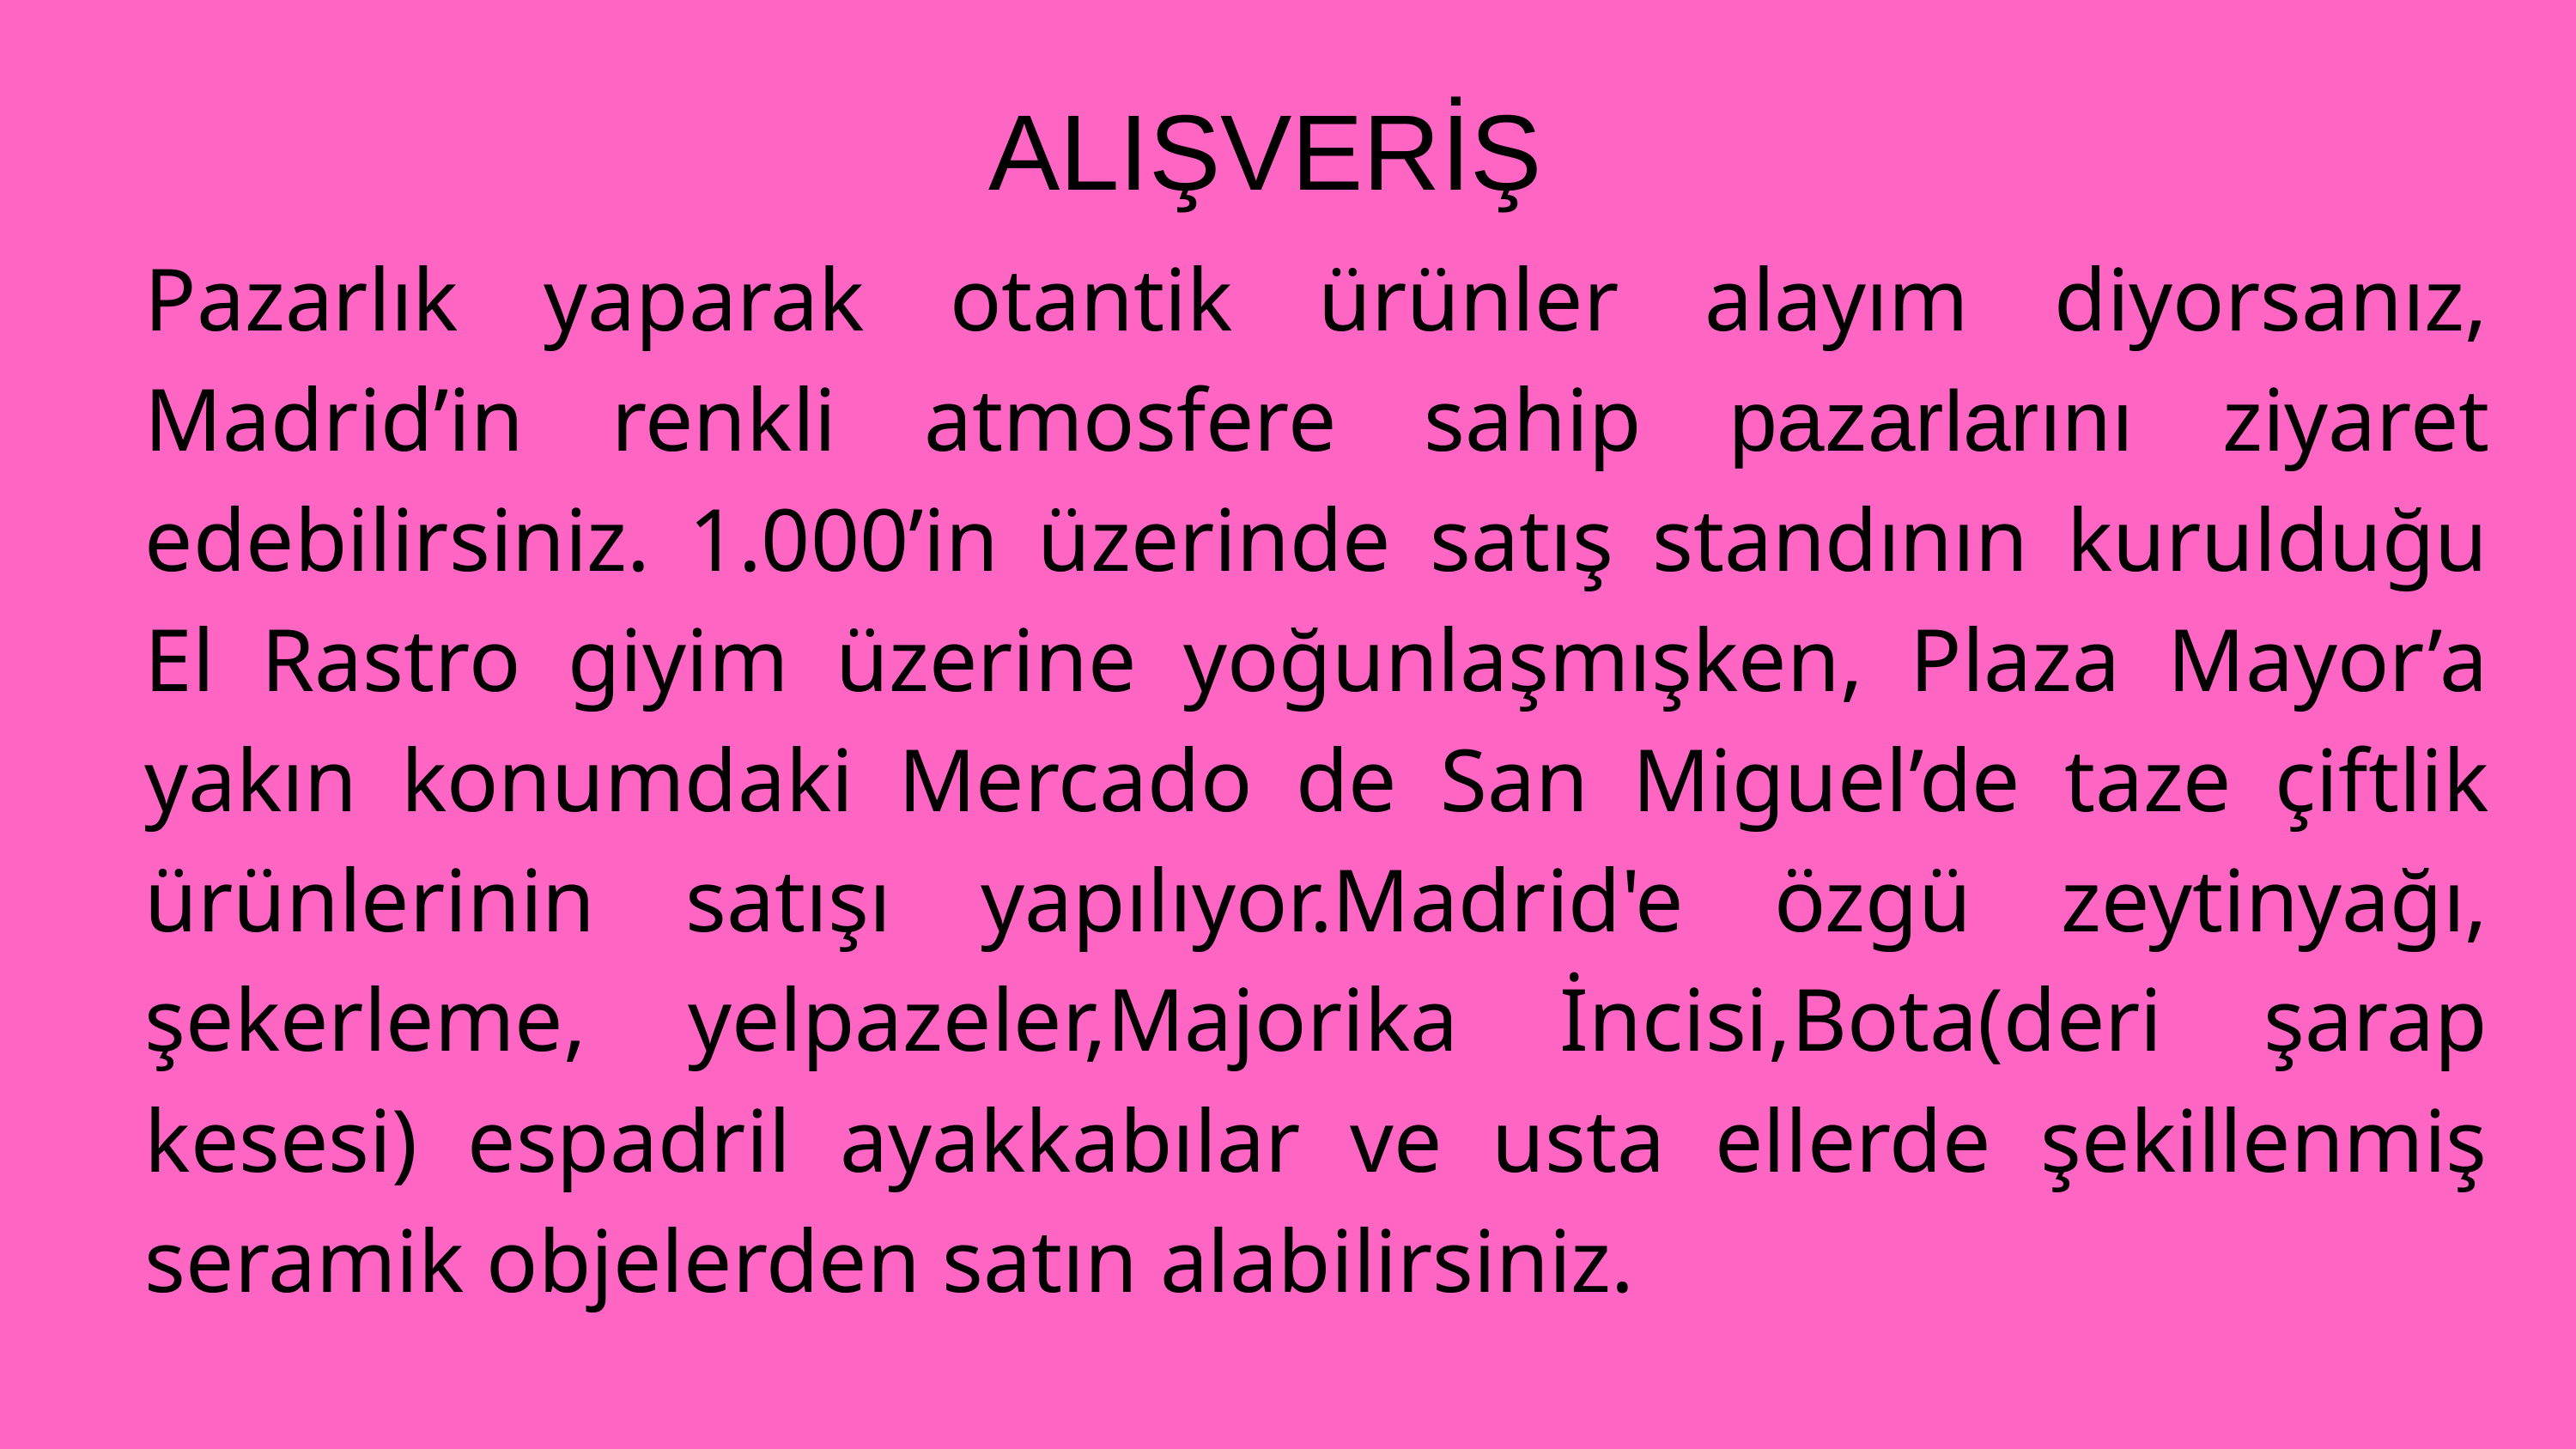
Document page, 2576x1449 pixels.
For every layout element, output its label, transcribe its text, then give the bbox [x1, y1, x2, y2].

text_box Pazarlık yaparak otantik ürünler alayım diyorsanız, Madrid’in renkli atmosfere sahip pazarlarını ziyaret edebilirsiniz. 1.000’in üzerinde satış standının kurulduğu El Rastro giyim üzerine yoğunlaşmışken, Plaza Mayor’a yakın konumdaki Mercado de San Miguel’de taze çiftlik ürünlerinin satışı yapılıyor.Madrid'e özgü zeytinyağı, şekerleme, yelpazeler,Majorika İncisi,Bota(deri şarap kesesi) espadril ayakkabılar ve usta ellerde şekillenmiş seramik objelerden satın alabilirsiniz. [144, 227, 2490, 1309]
text_box ALIŞVERİŞ [953, 61, 1578, 212]
